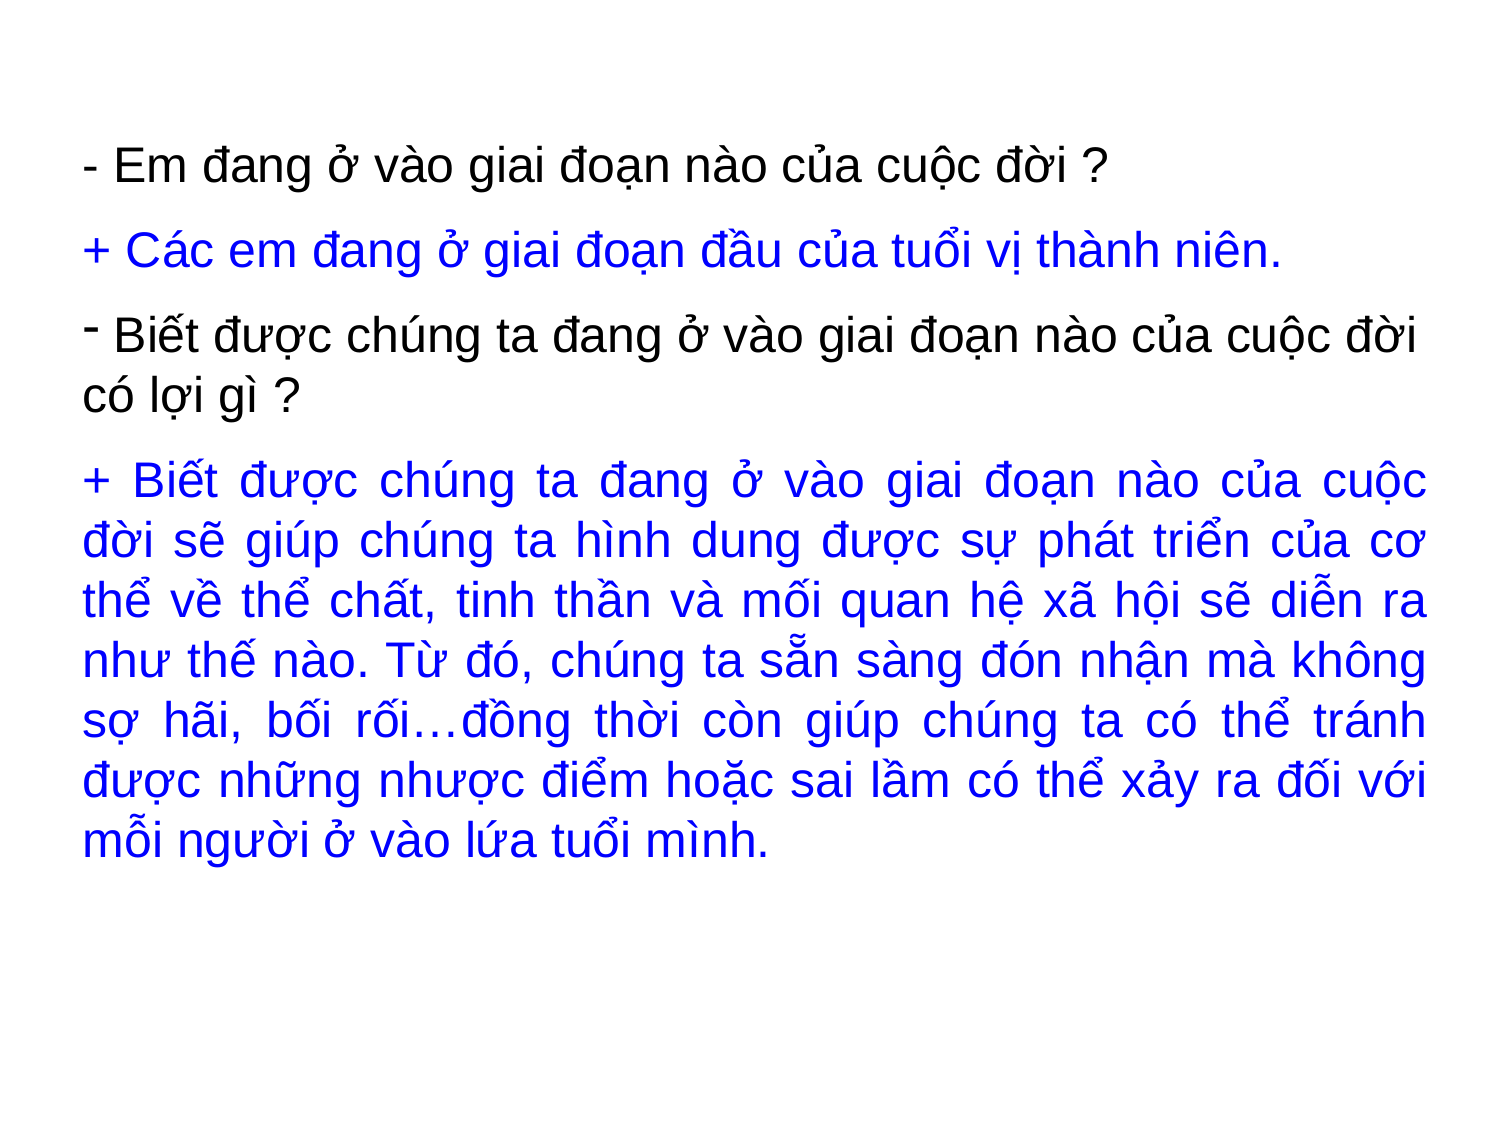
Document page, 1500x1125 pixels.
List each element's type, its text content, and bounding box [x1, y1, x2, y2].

text_box - Em đang ở vào giai đoạn nào của cuộc đời ? + Các em đang ở giai đoạn đầu của tuổi vị thành niên. Biết được chúng ta đang ở vào giai đoạn nào của cuộc đời có lợi gì ? + Biết được chúng ta đang ở vào giai đoạn nào của cuộc đời sẽ giúp chúng ta hình dung được sự phát triển của cơ thể về thể chất, tinh thần và mối quan hệ xã hội sẽ diễn ra như thế nào. Từ đó, chúng ta sẵn sàng đón nhận mà không sợ hãi, bối rối…đồng thời còn giúp chúng ta có thể tránh được những nhược điểm hoặc sai lầm có thể xảy ra đối với mỗi người ở vào lứa tuổi mình. [68, 124, 1444, 960]
